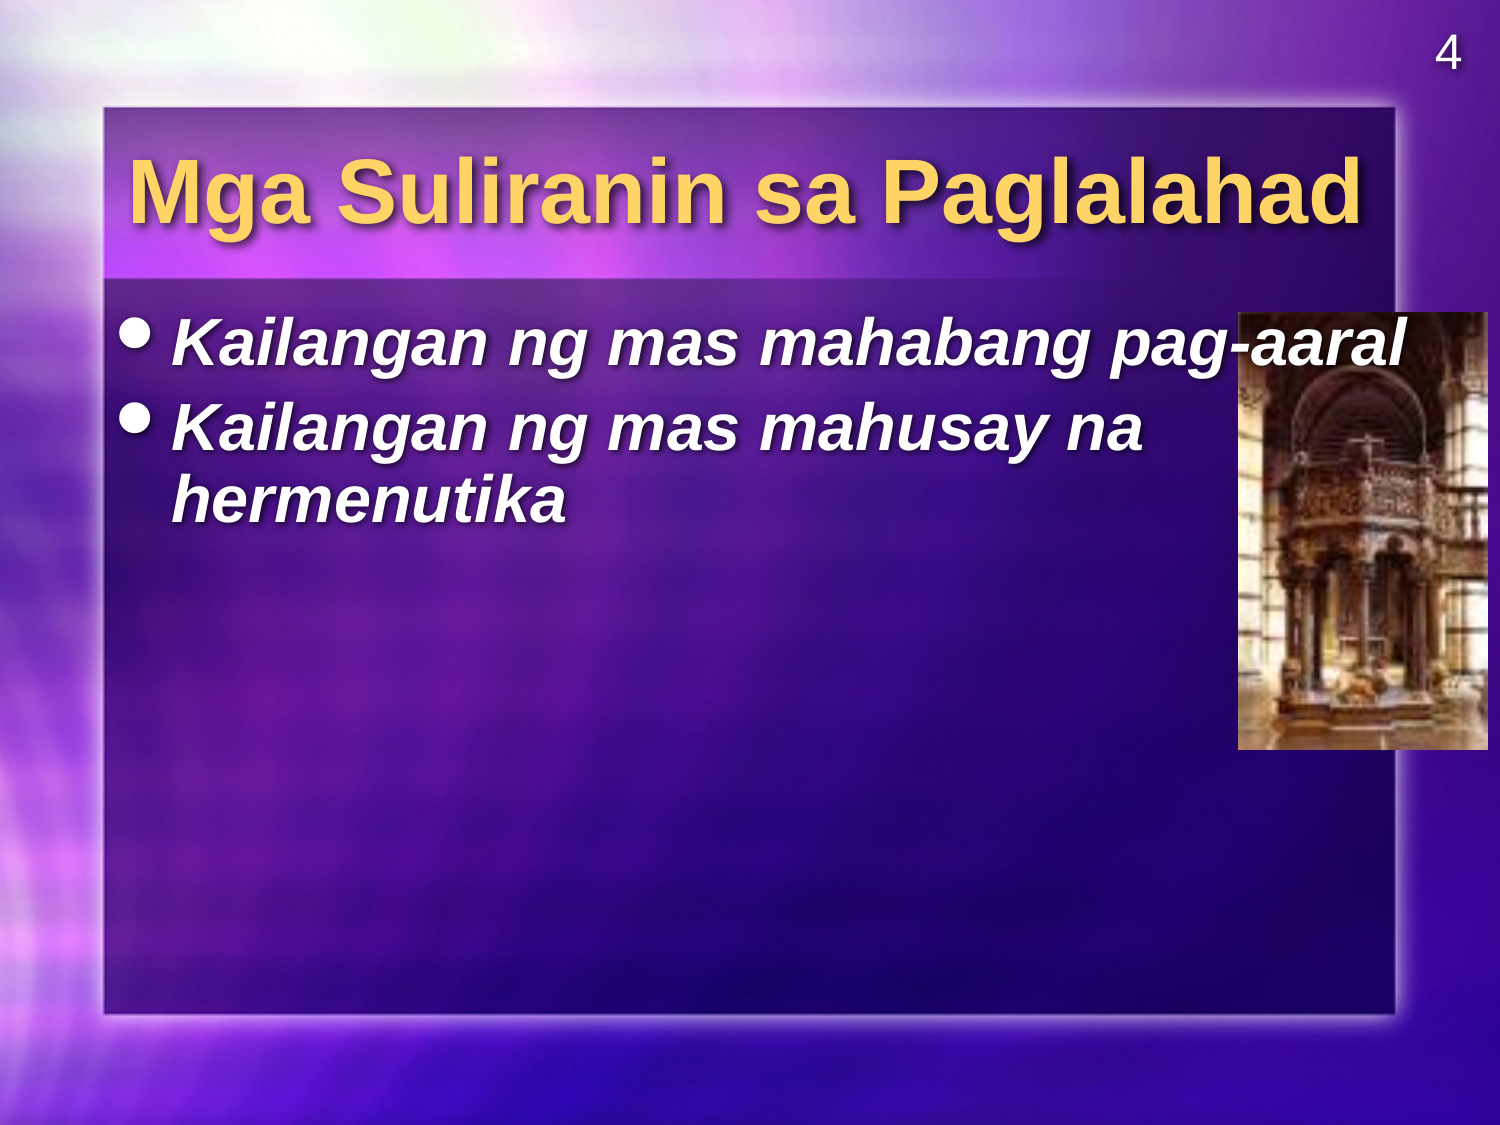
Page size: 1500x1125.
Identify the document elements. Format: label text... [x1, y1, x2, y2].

text_box 4 [1420, 12, 1478, 88]
title Mga Suliranin sa Paglalahad [112, 123, 1388, 265]
picture [0, 0, 1500, 1125]
list Kailangan ng mas mahabang pag-aaral Kailangan ng mas mahusay na hermenutika [99, 299, 1426, 1001]
